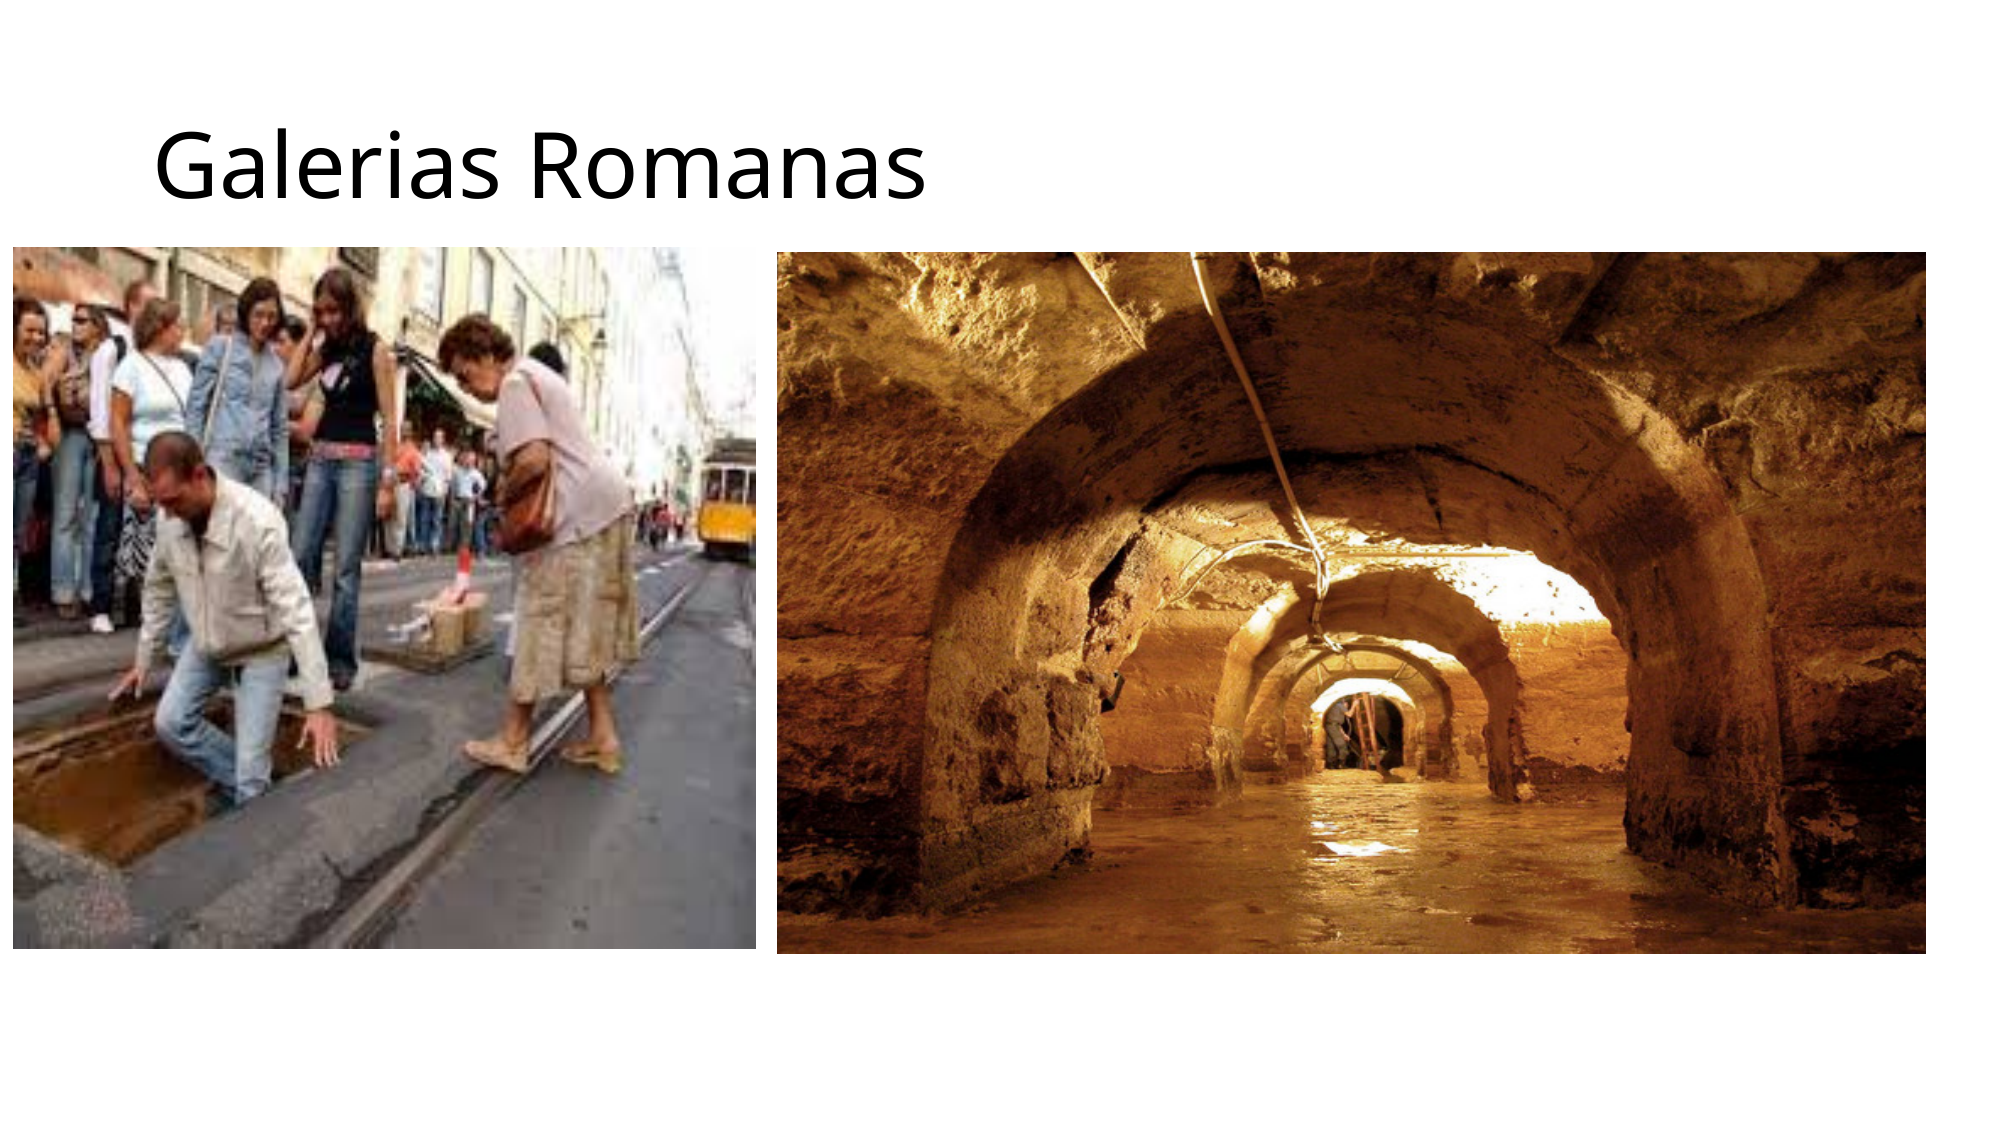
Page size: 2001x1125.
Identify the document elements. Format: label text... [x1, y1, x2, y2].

picture [13, 247, 756, 949]
title Galerias Romanas [137, 59, 1863, 278]
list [777, 252, 1926, 954]
